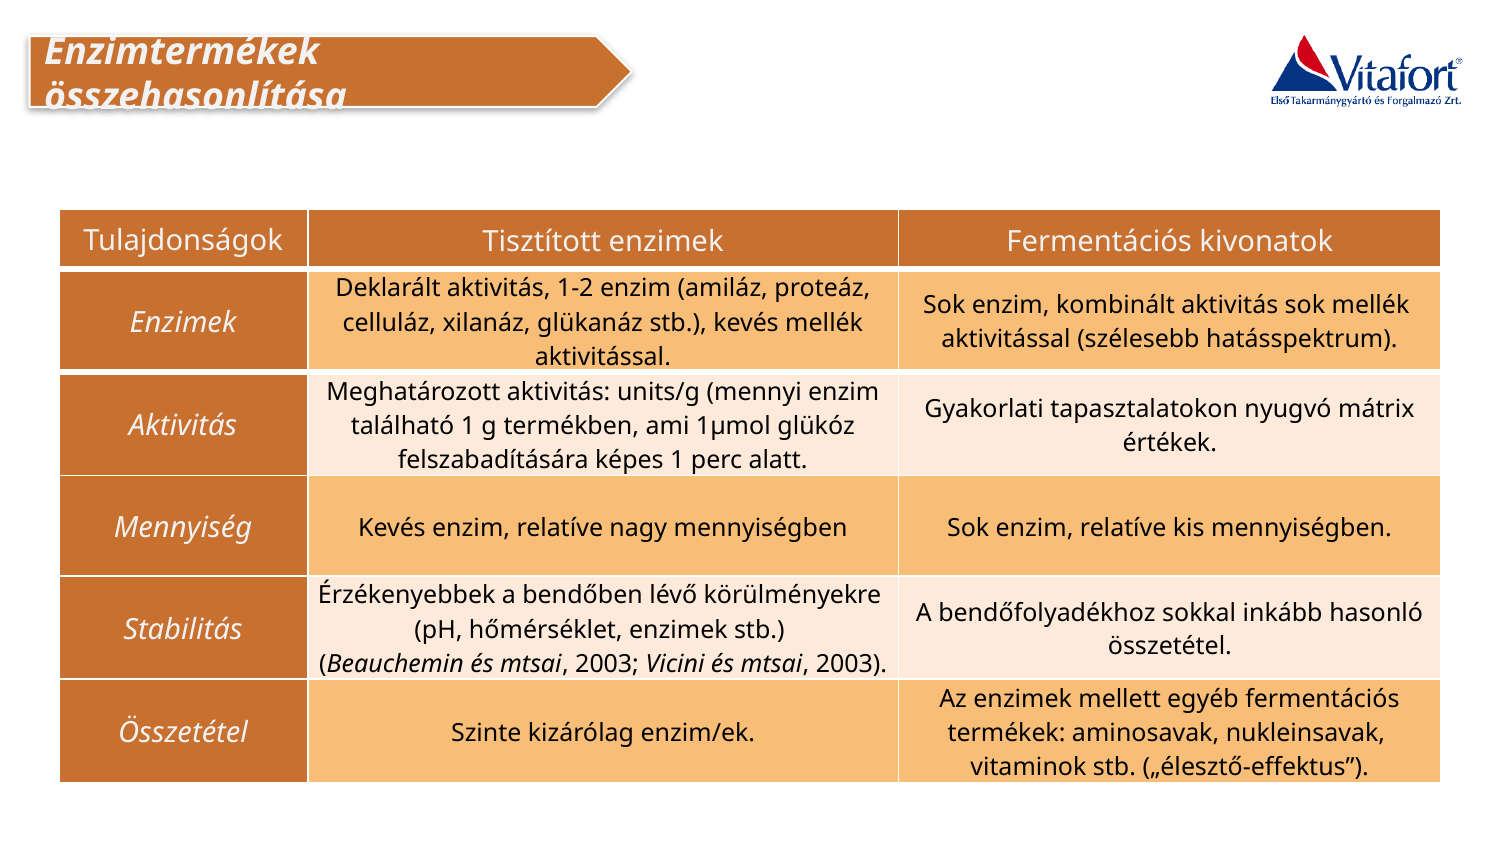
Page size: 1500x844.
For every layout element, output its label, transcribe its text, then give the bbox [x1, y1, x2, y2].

picture [1261, 27, 1471, 113]
table_cell Sok enzim, relatíve kis mennyiségben. [899, 476, 1440, 575]
table_cell Szinte kizárólag enzim/ek. [309, 680, 898, 782]
table_header Fermentációs kivonatok [899, 210, 1440, 266]
table_header Tulajdonságok [60, 210, 307, 266]
table_cell Mennyiség [60, 476, 307, 575]
table_cell Kevés enzim, relatíve nagy mennyiségben [309, 476, 898, 575]
table_cell Enzimek [60, 272, 307, 369]
table_cell Aktivitás [60, 375, 307, 475]
table_cell A bendőfolyadékhoz sokkal inkább hasonló összetétel. [899, 577, 1440, 678]
table_cell Összetétel [60, 680, 307, 782]
table_cell Meghatározott aktivitás: units/g (mennyi enzim található 1 g termékben, ami 1μmol glükóz felszabadítására képes 1 perc alatt. [309, 375, 898, 475]
table_cell Deklarált aktivitás, 1-2 enzim (amiláz, proteáz, celluláz, xilanáz, glükanáz stb.), kevés mellék aktivitással. [309, 272, 898, 369]
text_box Enzimtermékek összehasonlítása [26, 33, 636, 111]
table_cell Érzékenyebbek a bendőben lévő körülményekre (pH, hőmérséklet, enzimek stb.) (Beauchemin és mtsai, 2003; Vicini és mtsai, 2003). [309, 577, 898, 678]
table_header Tisztított enzimek [309, 210, 898, 266]
table_cell Sok enzim, kombinált aktivitás sok mellék aktivitással (szélesebb hatásspektrum). [899, 272, 1440, 369]
table_cell Stabilitás [60, 577, 307, 678]
table_cell Gyakorlati tapasztalatokon nyugvó mátrix értékek. [899, 375, 1440, 475]
table_cell Az enzimek mellett egyéb fermentációs termékek: aminosavak, nukleinsavak, vitaminok stb. („élesztő-effektus”). [899, 680, 1440, 782]
